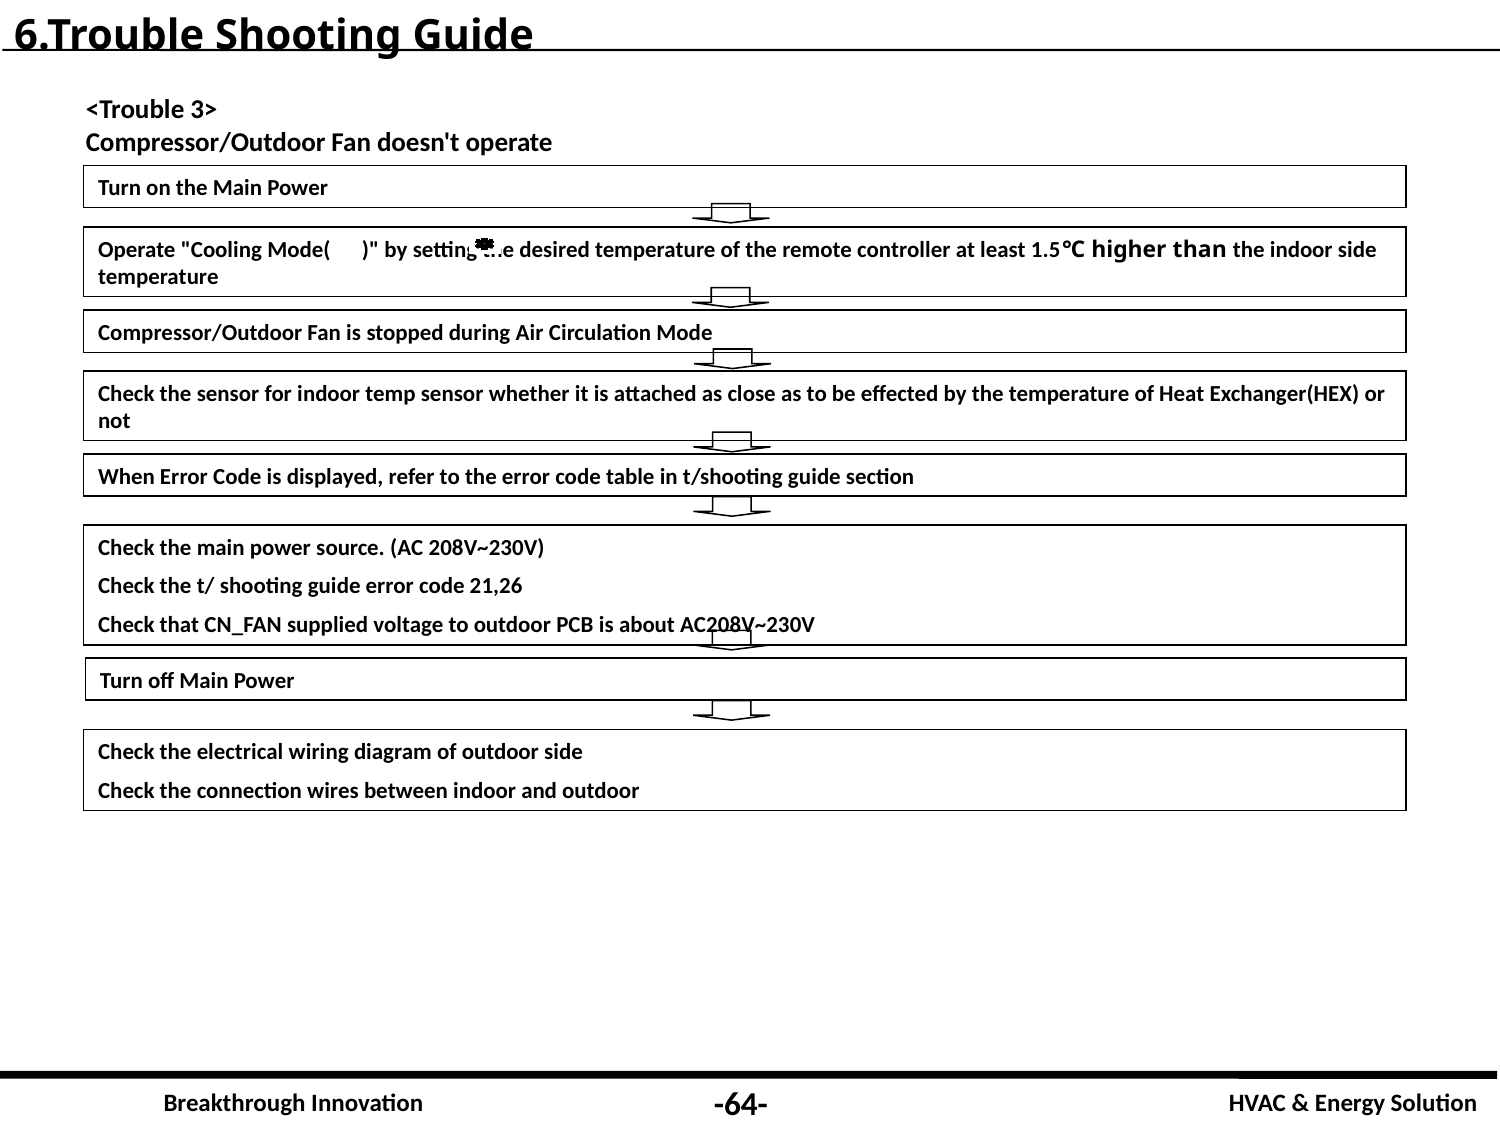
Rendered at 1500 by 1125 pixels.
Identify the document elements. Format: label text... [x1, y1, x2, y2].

text_box When Error Code is displayed, refer to the error code table in t/shooting guide section [83, 453, 1407, 497]
text_box [693, 496, 771, 517]
text_box Compressor/Outdoor Fan is stopped during Air Circulation Mode [83, 310, 1407, 353]
text_box [692, 287, 770, 308]
text_box [693, 700, 771, 721]
picture [469, 233, 501, 254]
text_box Turn on the Main Power [83, 165, 1407, 208]
text_box [693, 432, 771, 452]
text_box Turn off Main Power [85, 657, 1407, 700]
text_box Breakthrough Innovation [148, 1078, 439, 1124]
text_box Check the main power source. (AC 208V~230V) Check the t/ shooting guide error code 21,26 Check that CN_FAN supplied voltage to outdoor PCB is about AC208V~230V [83, 524, 1407, 645]
text_box Check the sensor for indoor temp sensor whether it is attached as close as to be effected by the temperature of Heat Exchanger(HEX) or not [83, 371, 1407, 441]
text_box HVAC & Energy Solution [1213, 1078, 1493, 1124]
text_box <Trouble 3> Compressor/Outdoor Fan doesn't operate [70, 84, 568, 164]
text_box [693, 645, 770, 650]
text_box 6.Trouble Shooting Guide [0, 0, 550, 65]
text_box Operate "Cooling Mode( )" by setting the desired temperature of the remote controller at least 1.5℃ higher than the indoor side temperature [83, 227, 1407, 297]
text_box Check the electrical wiring diagram of outdoor side Check the connection wires between indoor and outdoor [83, 729, 1407, 811]
text_box -64- [699, 1074, 783, 1125]
text_box [694, 349, 772, 369]
text_box [692, 203, 770, 223]
